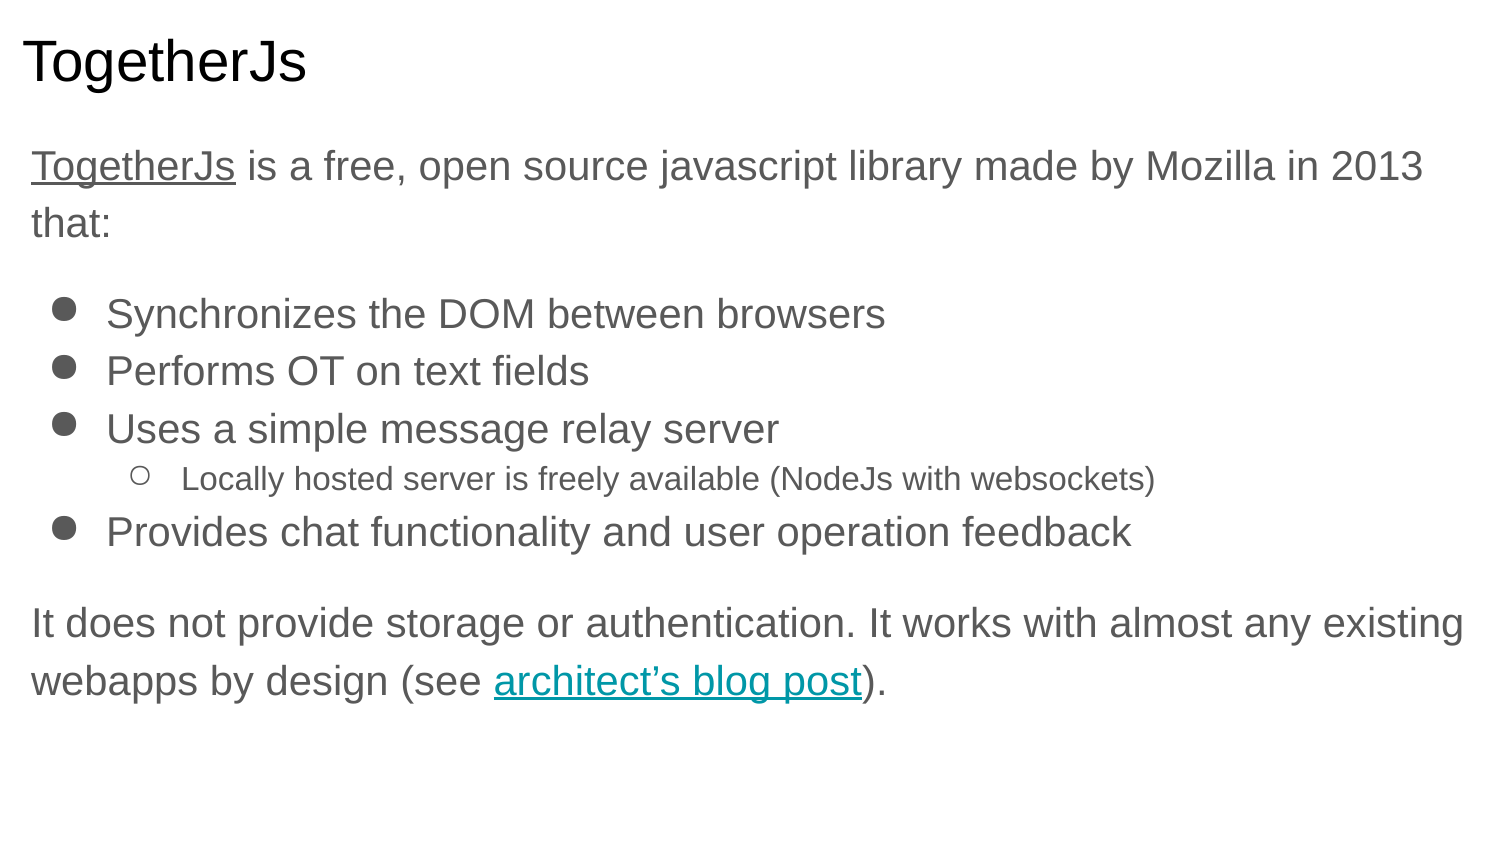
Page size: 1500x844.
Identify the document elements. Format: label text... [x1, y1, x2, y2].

title TogetherJs [7, 8, 1487, 103]
list TogetherJs is a free, open source javascript library made by Mozilla in 2013 that: Synchronizes the DOM between browsers Performs OT on text fields Uses a simple message relay server Locally hosted server is freely available (NodeJs with websockets) Provides chat functionality and user operation feedback It does not provide storage or authentication. It works with almost any existing webapps by design (see architect’s blog post). [16, 115, 1487, 827]
